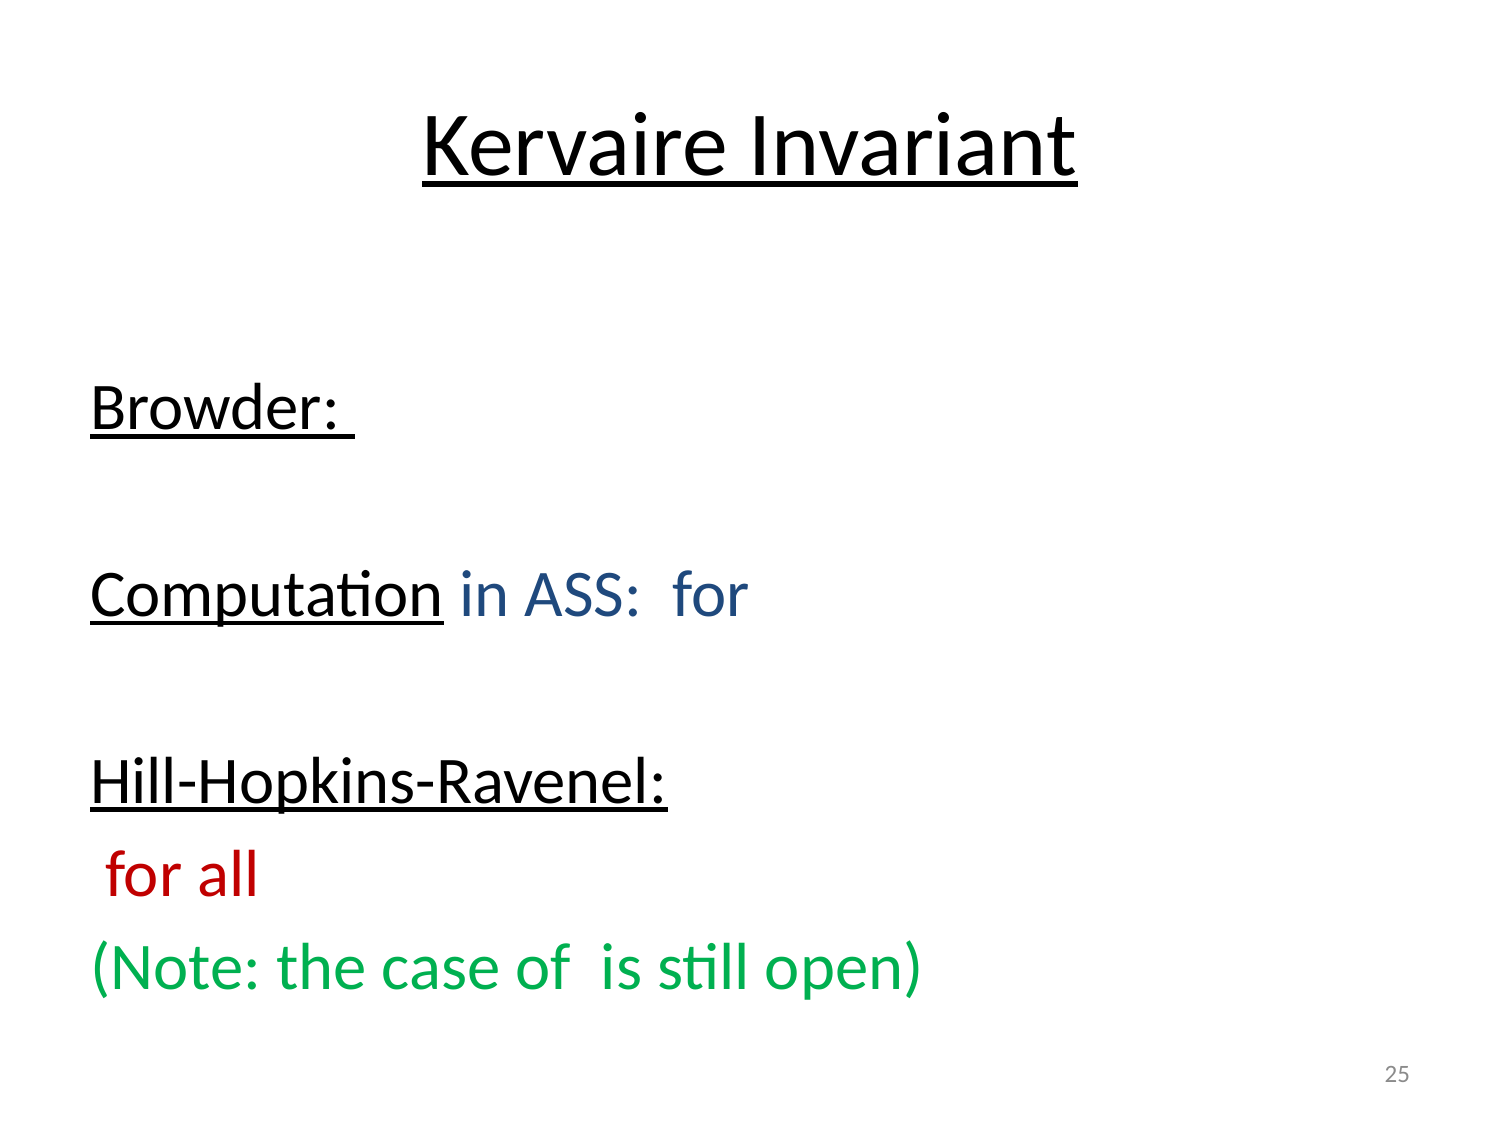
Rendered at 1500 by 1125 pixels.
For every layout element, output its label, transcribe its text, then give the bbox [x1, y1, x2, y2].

slide_number 25 [1074, 1042, 1425, 1103]
title Kervaire Invariant [75, 45, 1425, 233]
